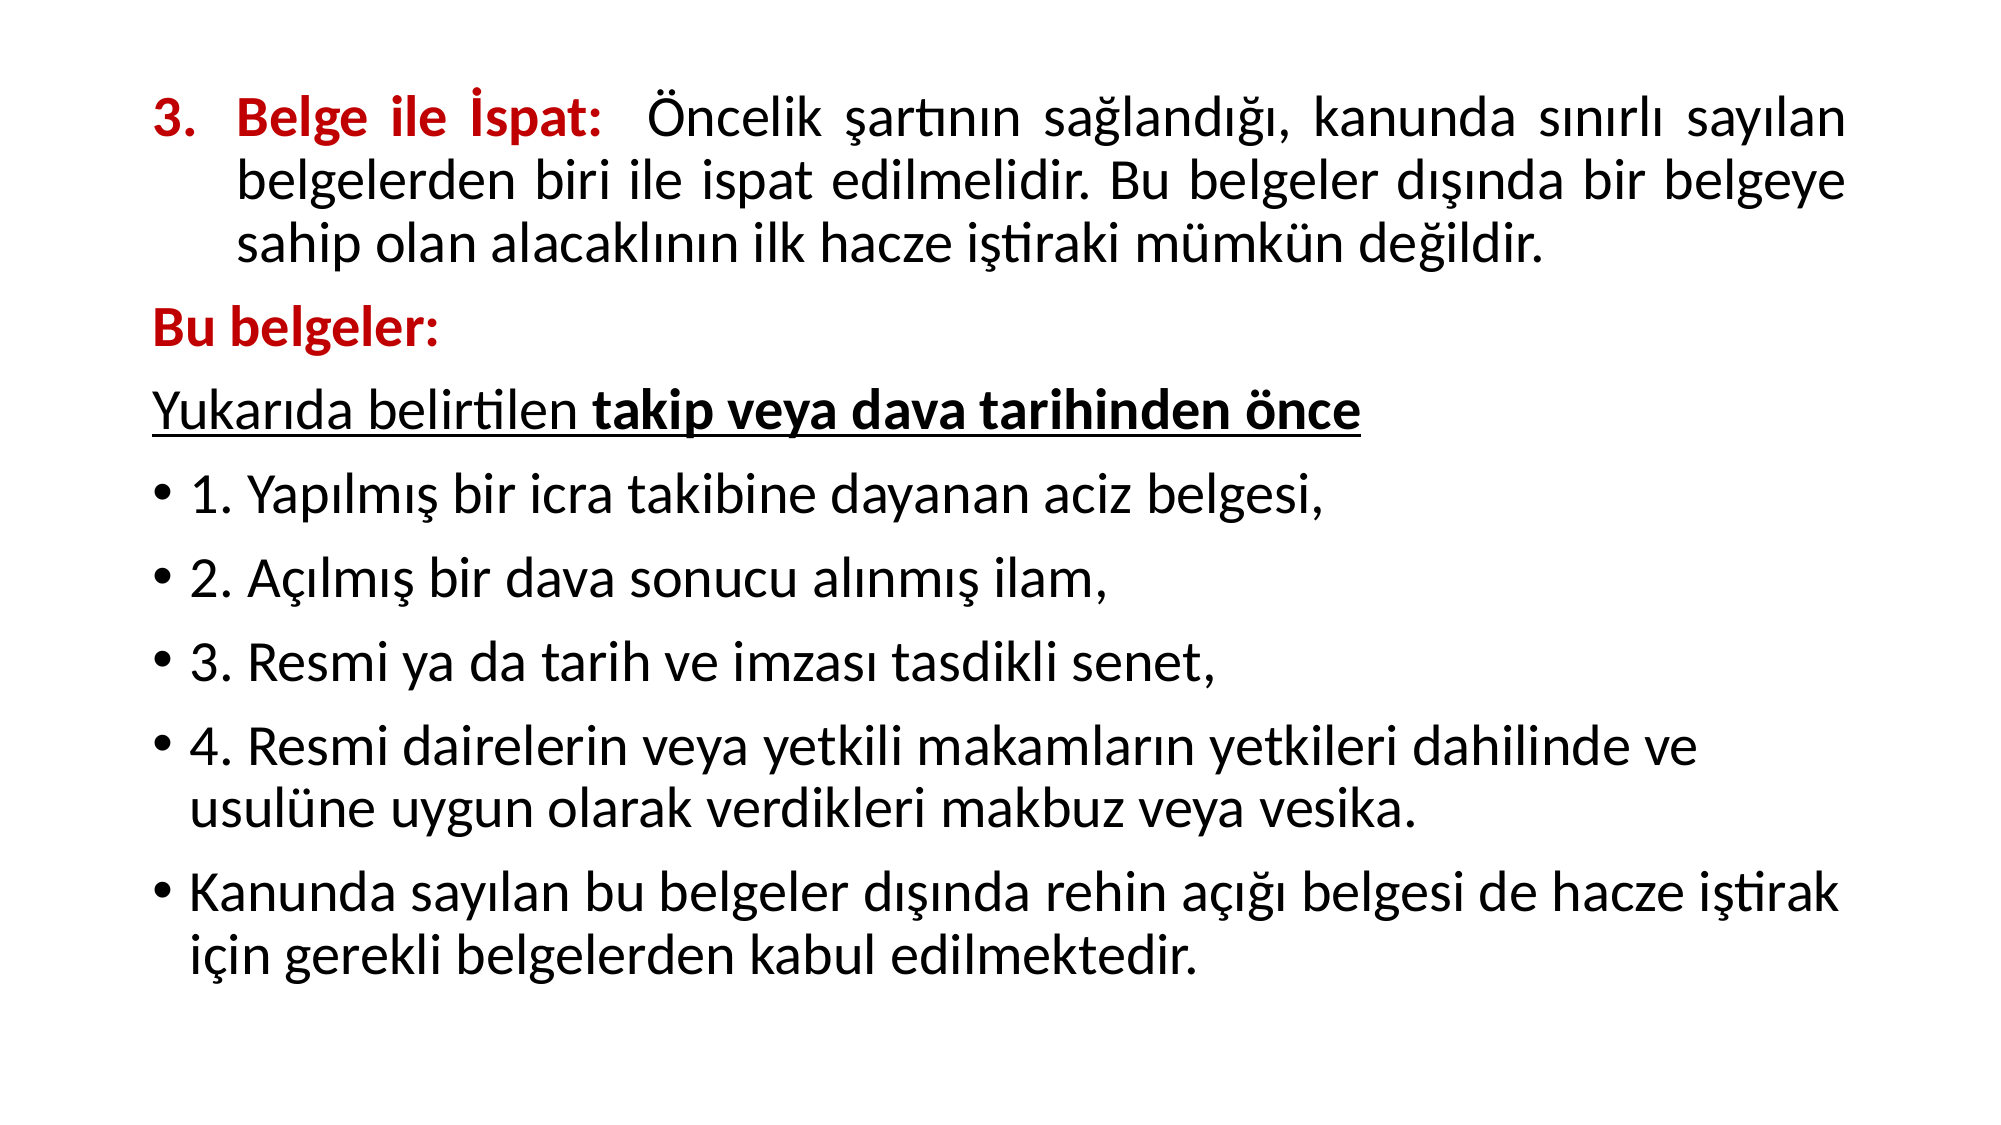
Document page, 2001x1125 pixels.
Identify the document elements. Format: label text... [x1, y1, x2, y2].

list Belge ile İspat: Öncelik şartının sağlandığı, kanunda sınırlı sayılan belgelerden biri ile ispat edilmelidir. Bu belgeler dışında bir belgeye sahip olan alacaklının ilk hacze iştiraki mümkün değildir. Bu belgeler: Yukarıda belirtilen takip veya dava tarihinden önce 1. Yapılmış bir icra takibine dayanan aciz belgesi, 2. Açılmış bir dava sonucu alınmış ilam, 3. Resmi ya da tarih ve imzası tasdikli senet, 4. Resmi dairelerin veya yetkili makamların yetkileri dahilinde ve usulüne uygun olarak verdikleri makbuz veya vesika. Kanunda sayılan bu belgeler dışında rehin açığı belgesi de hacze iştirak için gerekli belgelerden kabul edilmektedir. [137, 78, 1863, 1014]
